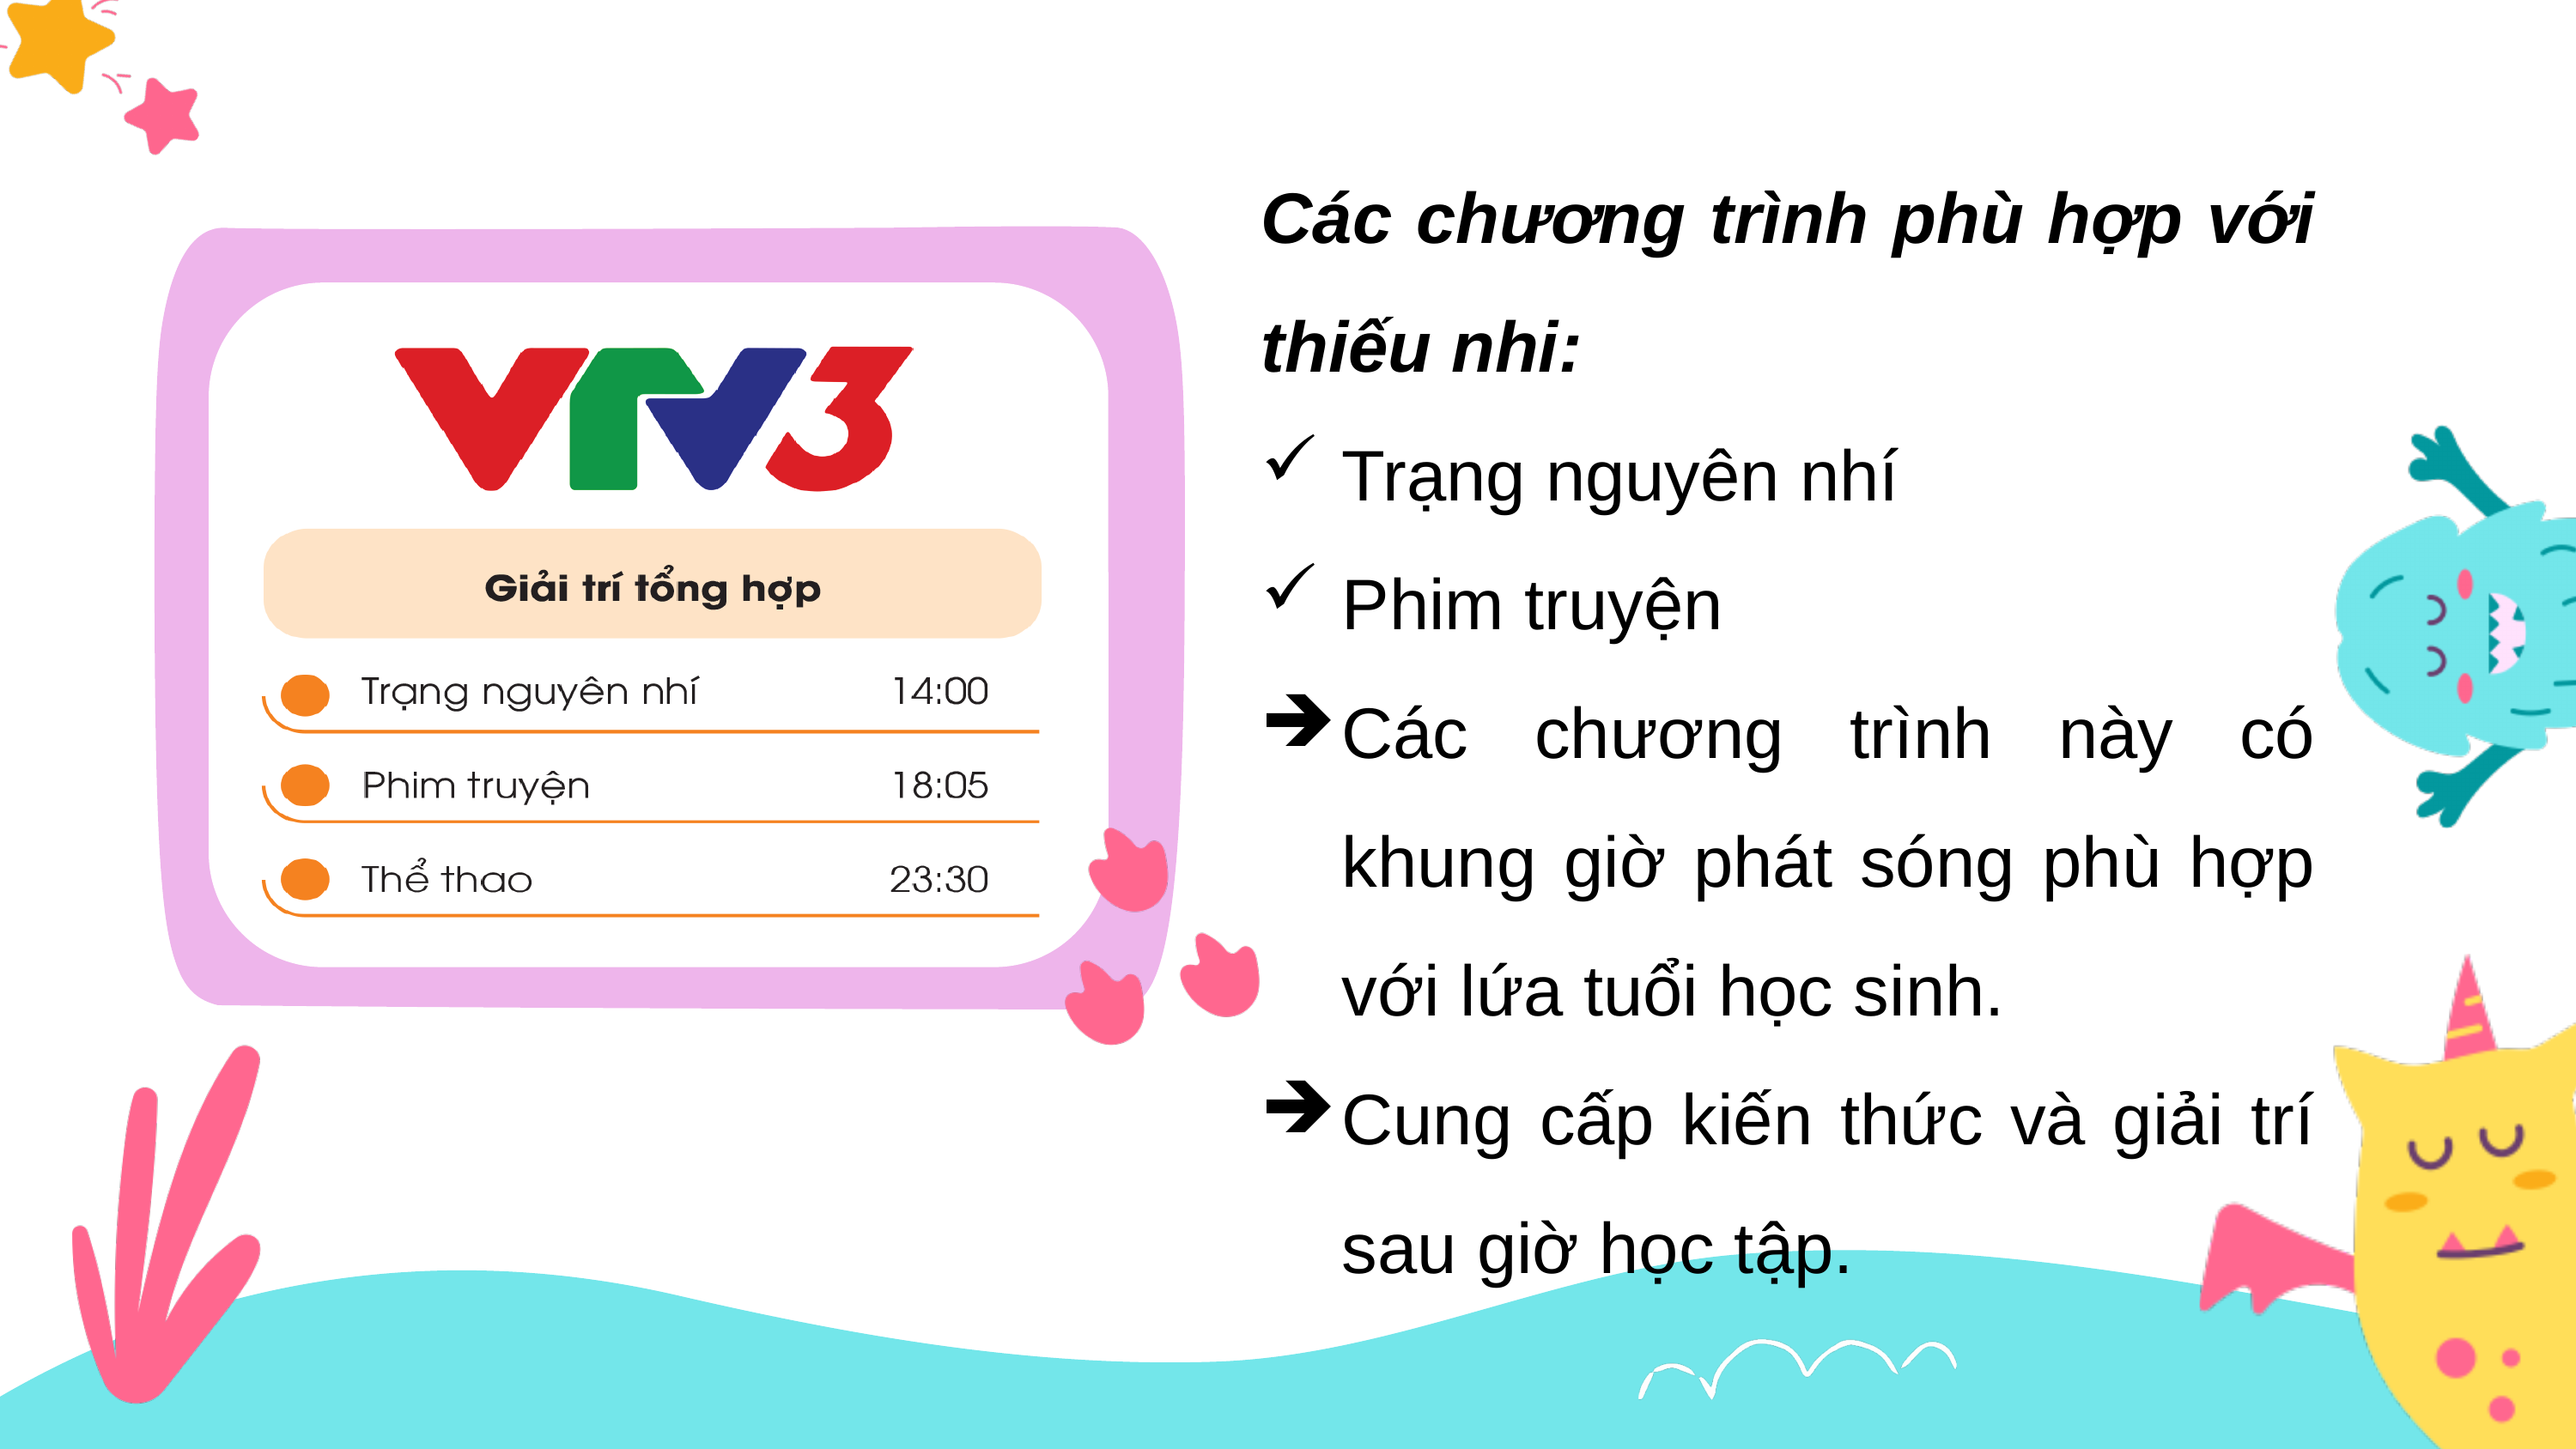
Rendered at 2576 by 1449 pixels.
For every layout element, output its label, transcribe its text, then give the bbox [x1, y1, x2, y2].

picture [2199, 954, 2576, 1449]
picture [71, 1039, 263, 1406]
picture [0, 0, 234, 201]
text_box Các chương trình phù hợp với thiếu nhi: Trạng nguyên nhí Phim truyện Các chương trình này có khung giờ phát sóng phù hợp với lứa tuổi học sinh. Cung cấp kiến thức và giải trí sau giờ học tập. [1249, 122, 2329, 1247]
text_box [154, 226, 1186, 1010]
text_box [0, 1249, 2195, 1449]
picture [1064, 827, 1261, 1046]
picture [2316, 425, 2576, 828]
picture [1637, 1335, 1957, 1401]
